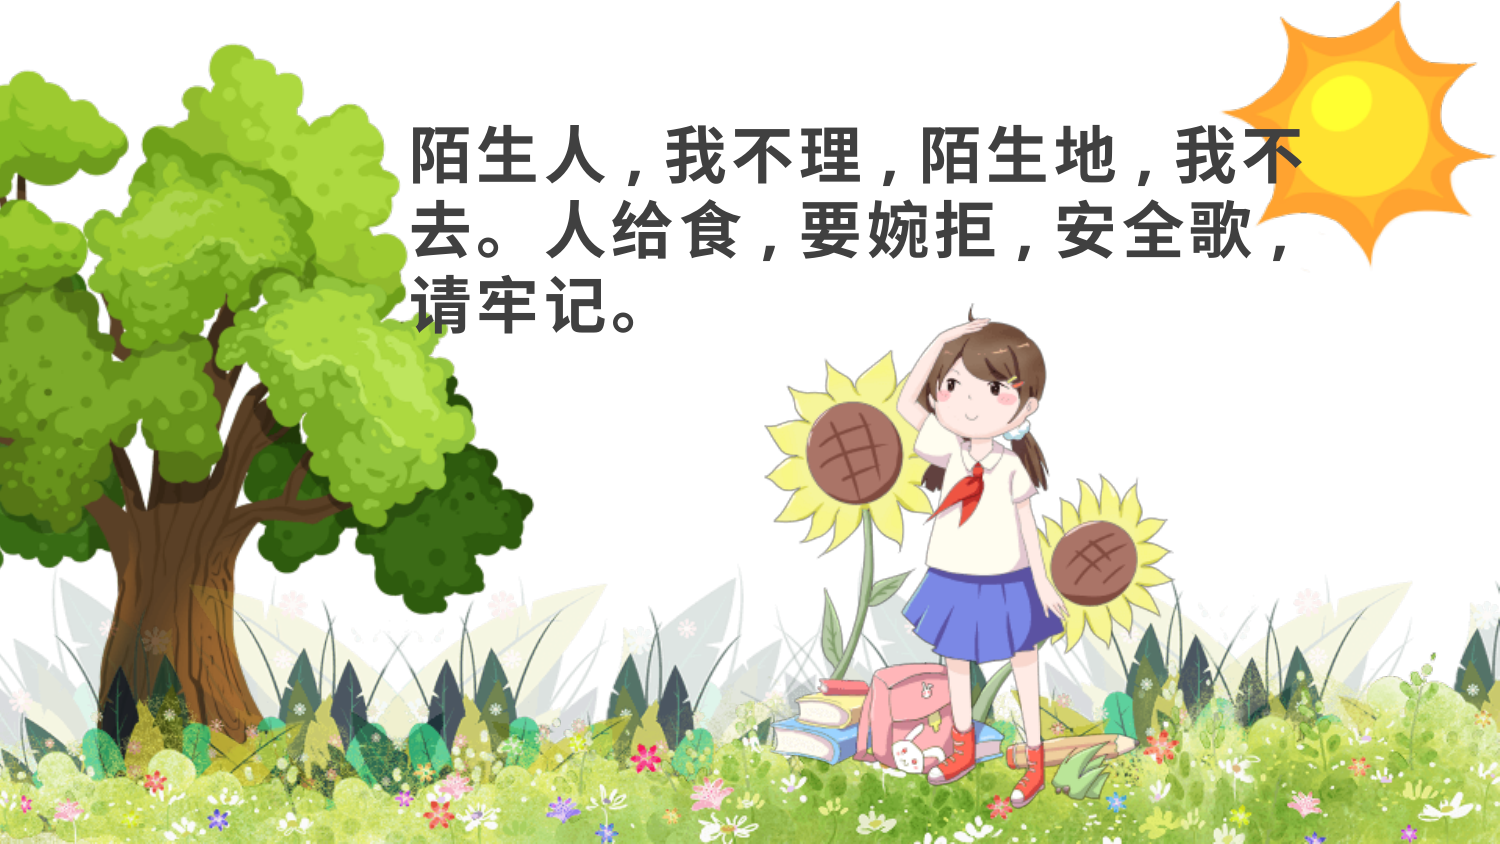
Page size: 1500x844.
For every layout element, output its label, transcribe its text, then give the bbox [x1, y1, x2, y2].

picture [1202, 0, 1500, 276]
text_box 陌生人,我不理,陌生地,我不去。人给食,要婉拒,安全歌,请牢记。 [397, 109, 1328, 347]
picture [0, 0, 1500, 844]
